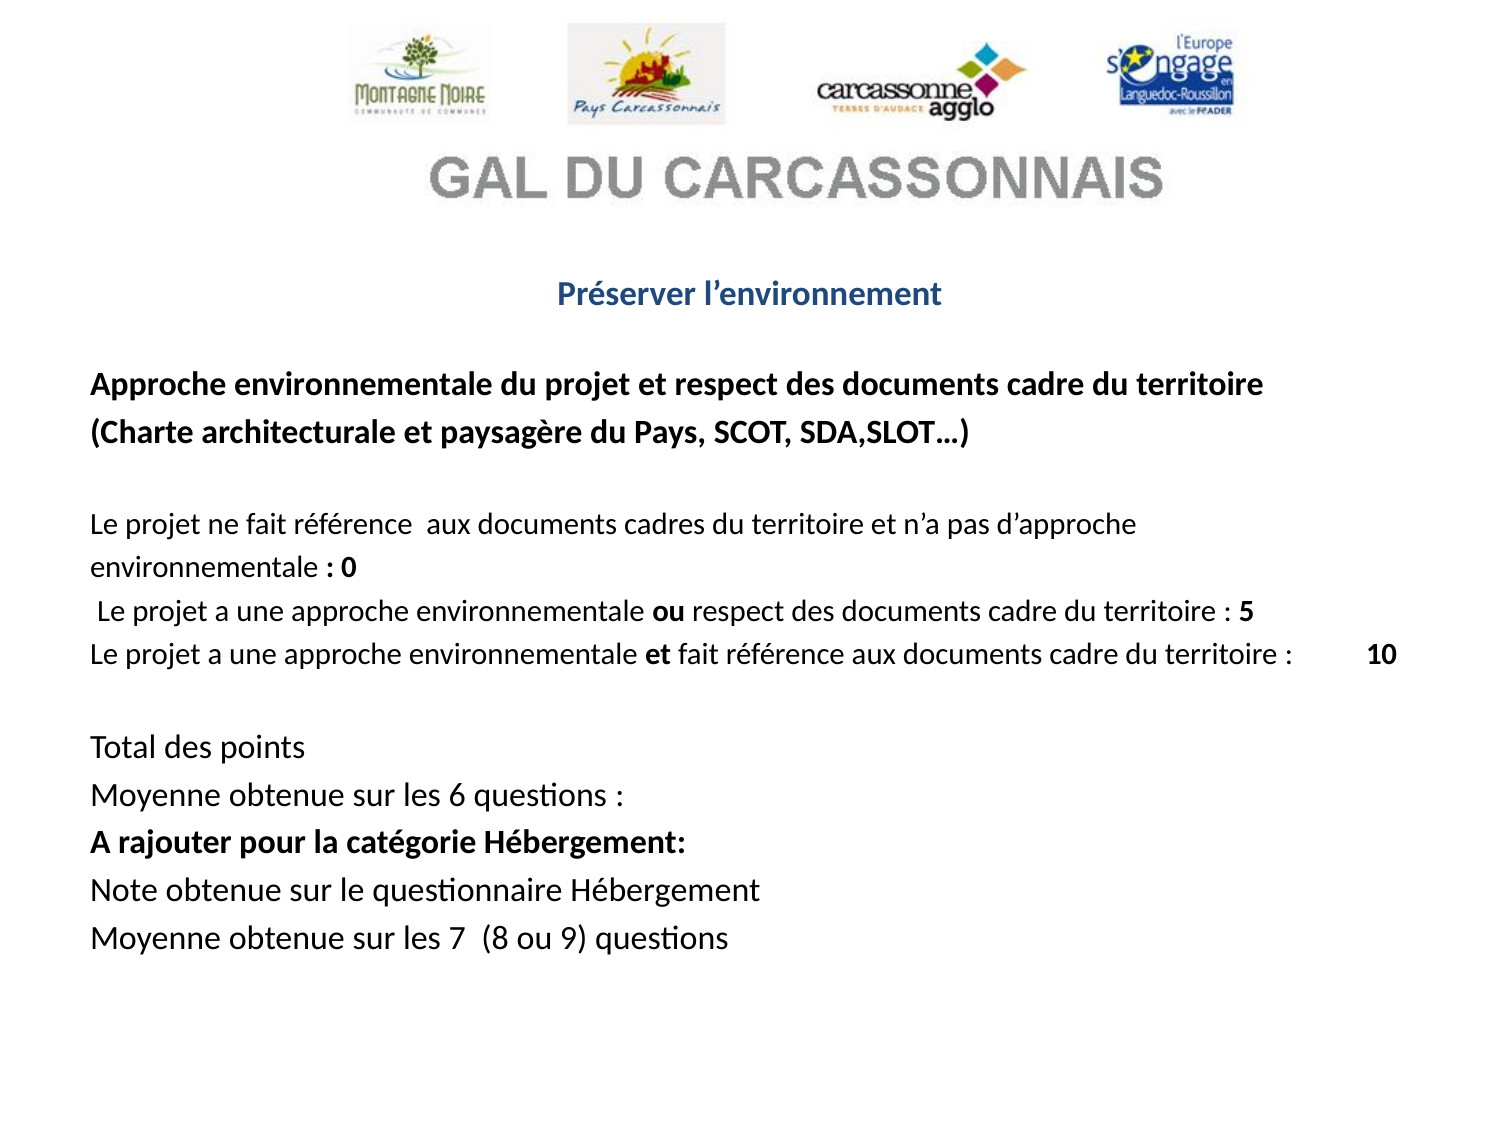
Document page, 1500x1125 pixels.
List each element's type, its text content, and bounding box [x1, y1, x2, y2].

picture [348, 18, 1249, 212]
list Préserver l’environnement Approche environnementale du projet et respect des documents cadre du territoire (Charte architecturale et paysagère du Pays, SCOT, SDA,SLOT…) Le projet ne fait référence aux documents cadres du territoire et n’a pas d’approche environnementale : 0 Le projet a une approche environnementale ou respect des documents cadre du territoire : 5 Le projet a une approche environnementale et fait référence aux documents cadre du territoire : 10 Total des points Moyenne obtenue sur les 6 questions : A rajouter pour la catégorie Hébergement: Note obtenue sur le questionnaire Hébergement Moyenne obtenue sur les 7 (8 ou 9) questions [75, 262, 1425, 1005]
